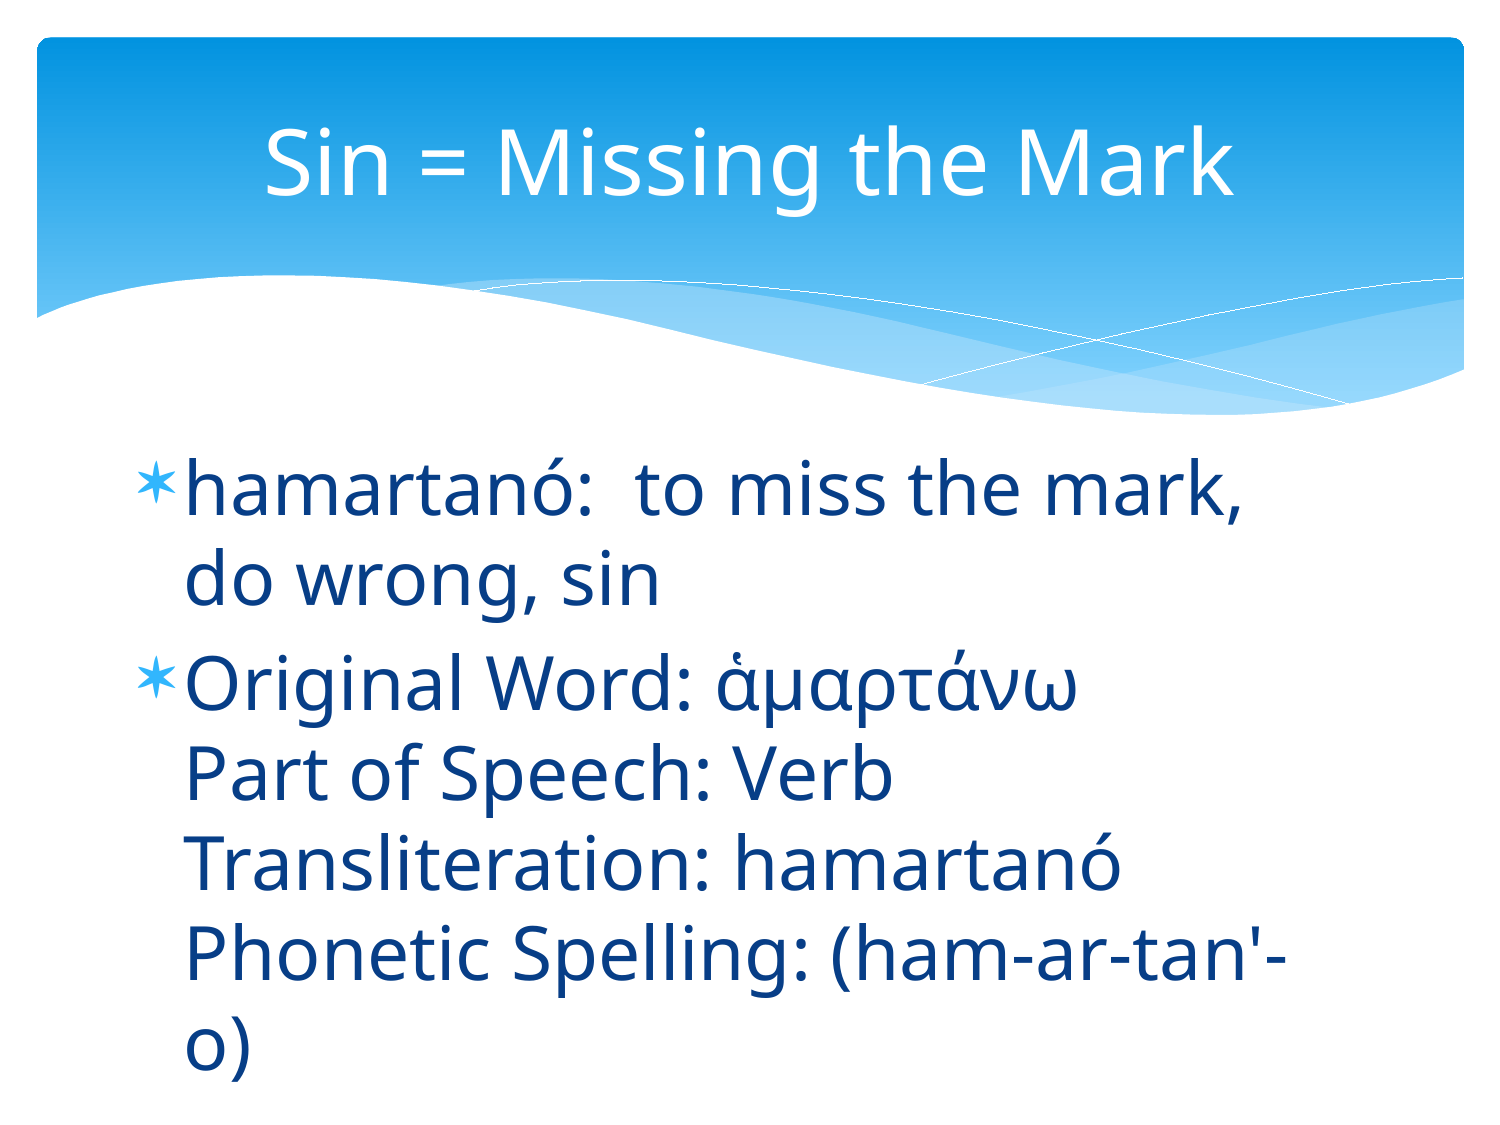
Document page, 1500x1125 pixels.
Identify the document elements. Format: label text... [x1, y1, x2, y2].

title Sin = Missing the Mark [75, 55, 1425, 261]
list hamartanó: to miss the mark, do wrong, sin Original Word: ἁμαρτάνω Part of Speech: Verb Transliteration: hamartanó Phonetic Spelling: (ham-ar-tan'-o) [123, 432, 1340, 999]
